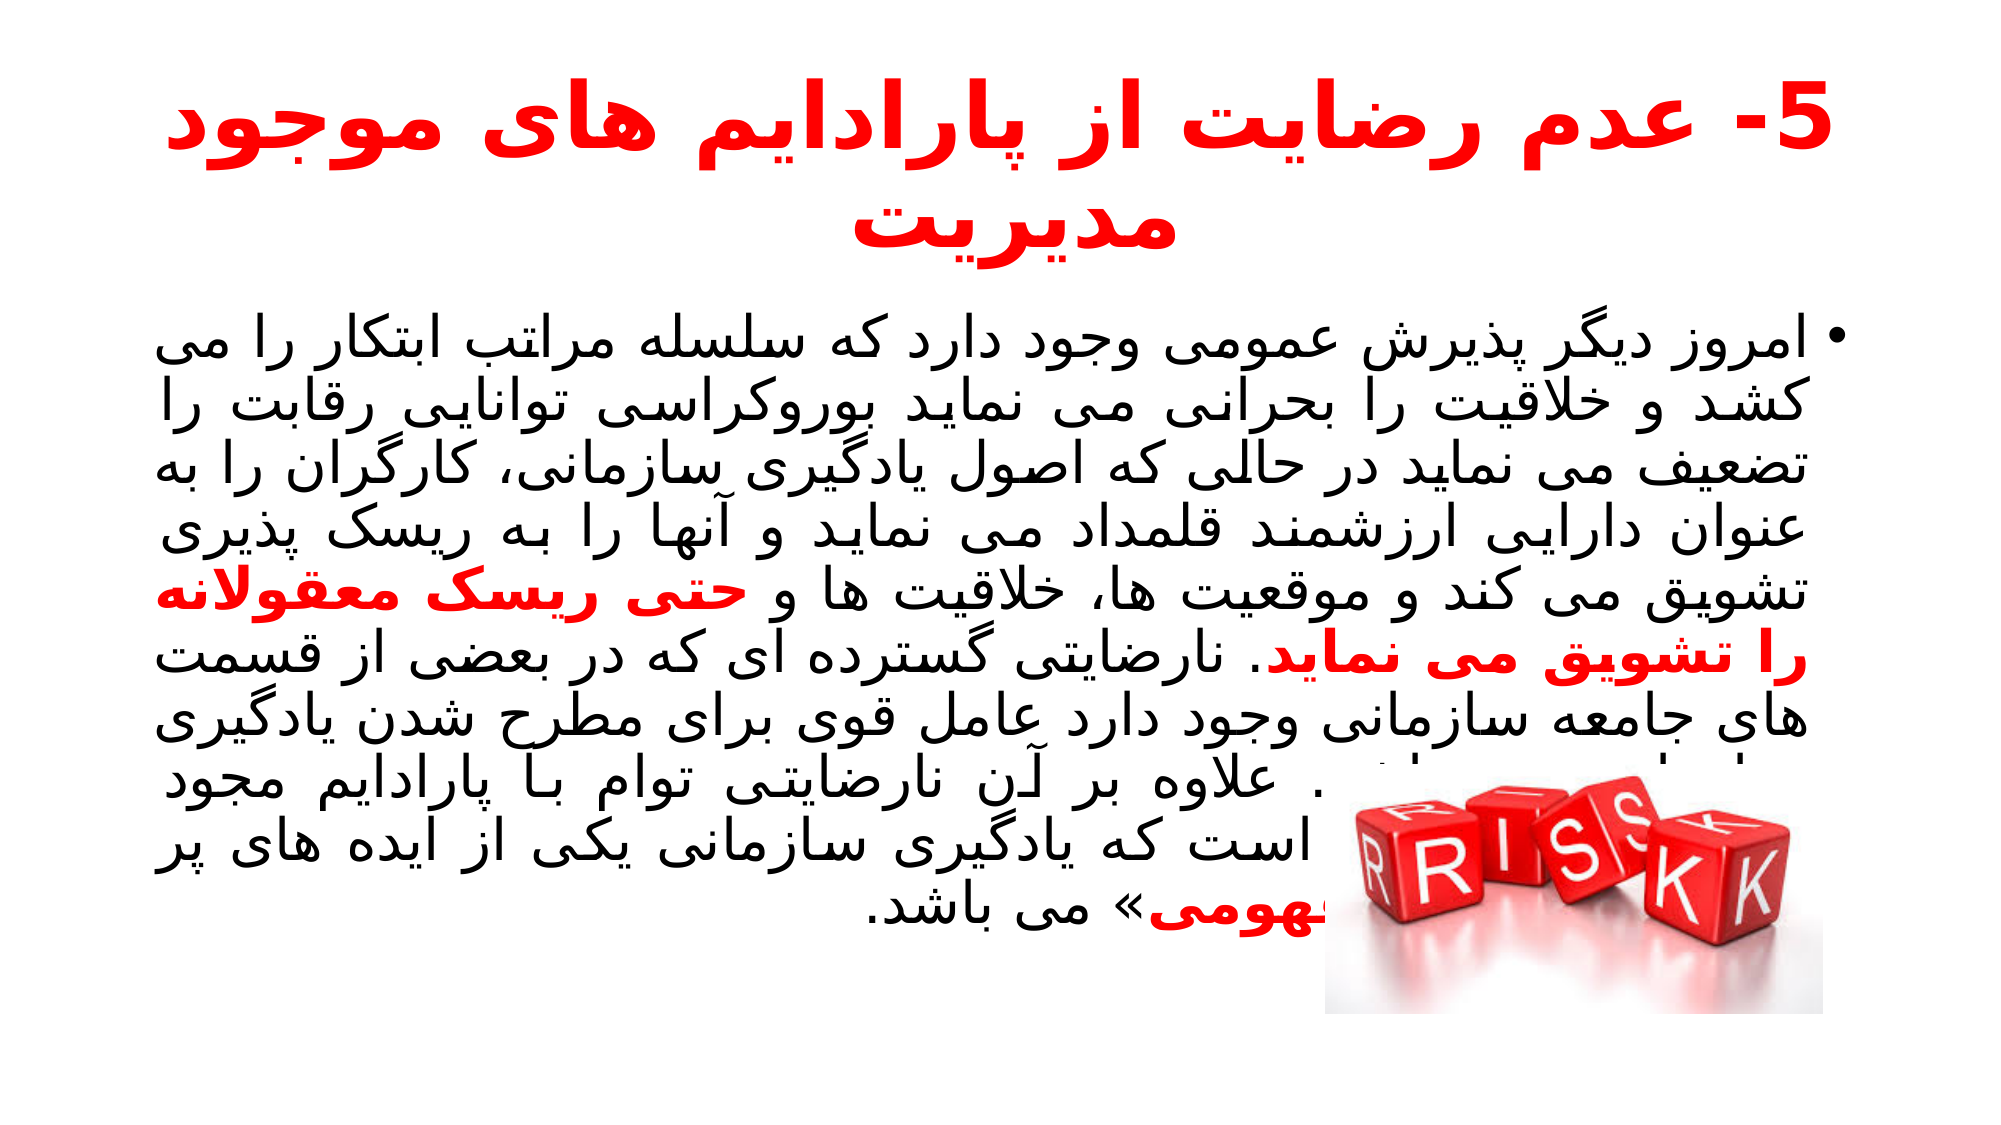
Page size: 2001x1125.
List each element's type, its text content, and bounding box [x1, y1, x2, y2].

title 5- عدم رضایت از پارادایم های موجود مدیریت [137, 59, 1863, 278]
picture [1325, 764, 1823, 1014]
list امروز دیگر پذیرش عمومی وجود دارد که سلسله مراتب ابتکار را می کشد و خلاقیت را بحرانی می نماید بوروکراسی توانایی رقابت را تضعیف می نماید در حالی که اصول یادگیری سازمانی، کارگران را به عنوان دارایی ارزشمند قلمداد می نماید و آنها را به ریسک پذیری تشویق می کند و موقعیت ها، خلاقیت ها و حتی ریسک معقولانه را تشویق می نماید. نارضایتی گسترده ای که در بعضی از قسمت های جامعه سازمانی وجود دارد عامل قوی برای مطرح شدن یادگیری سازمانی می باشد. علاوه بر آن نارضایتی توام با پارادایم مجود «خلائی ایجاد نموده است که یادگیری سازمانی یکی از ایده های پر کردن این «خلاء مفهومی» می باشد. [137, 299, 1863, 1014]
